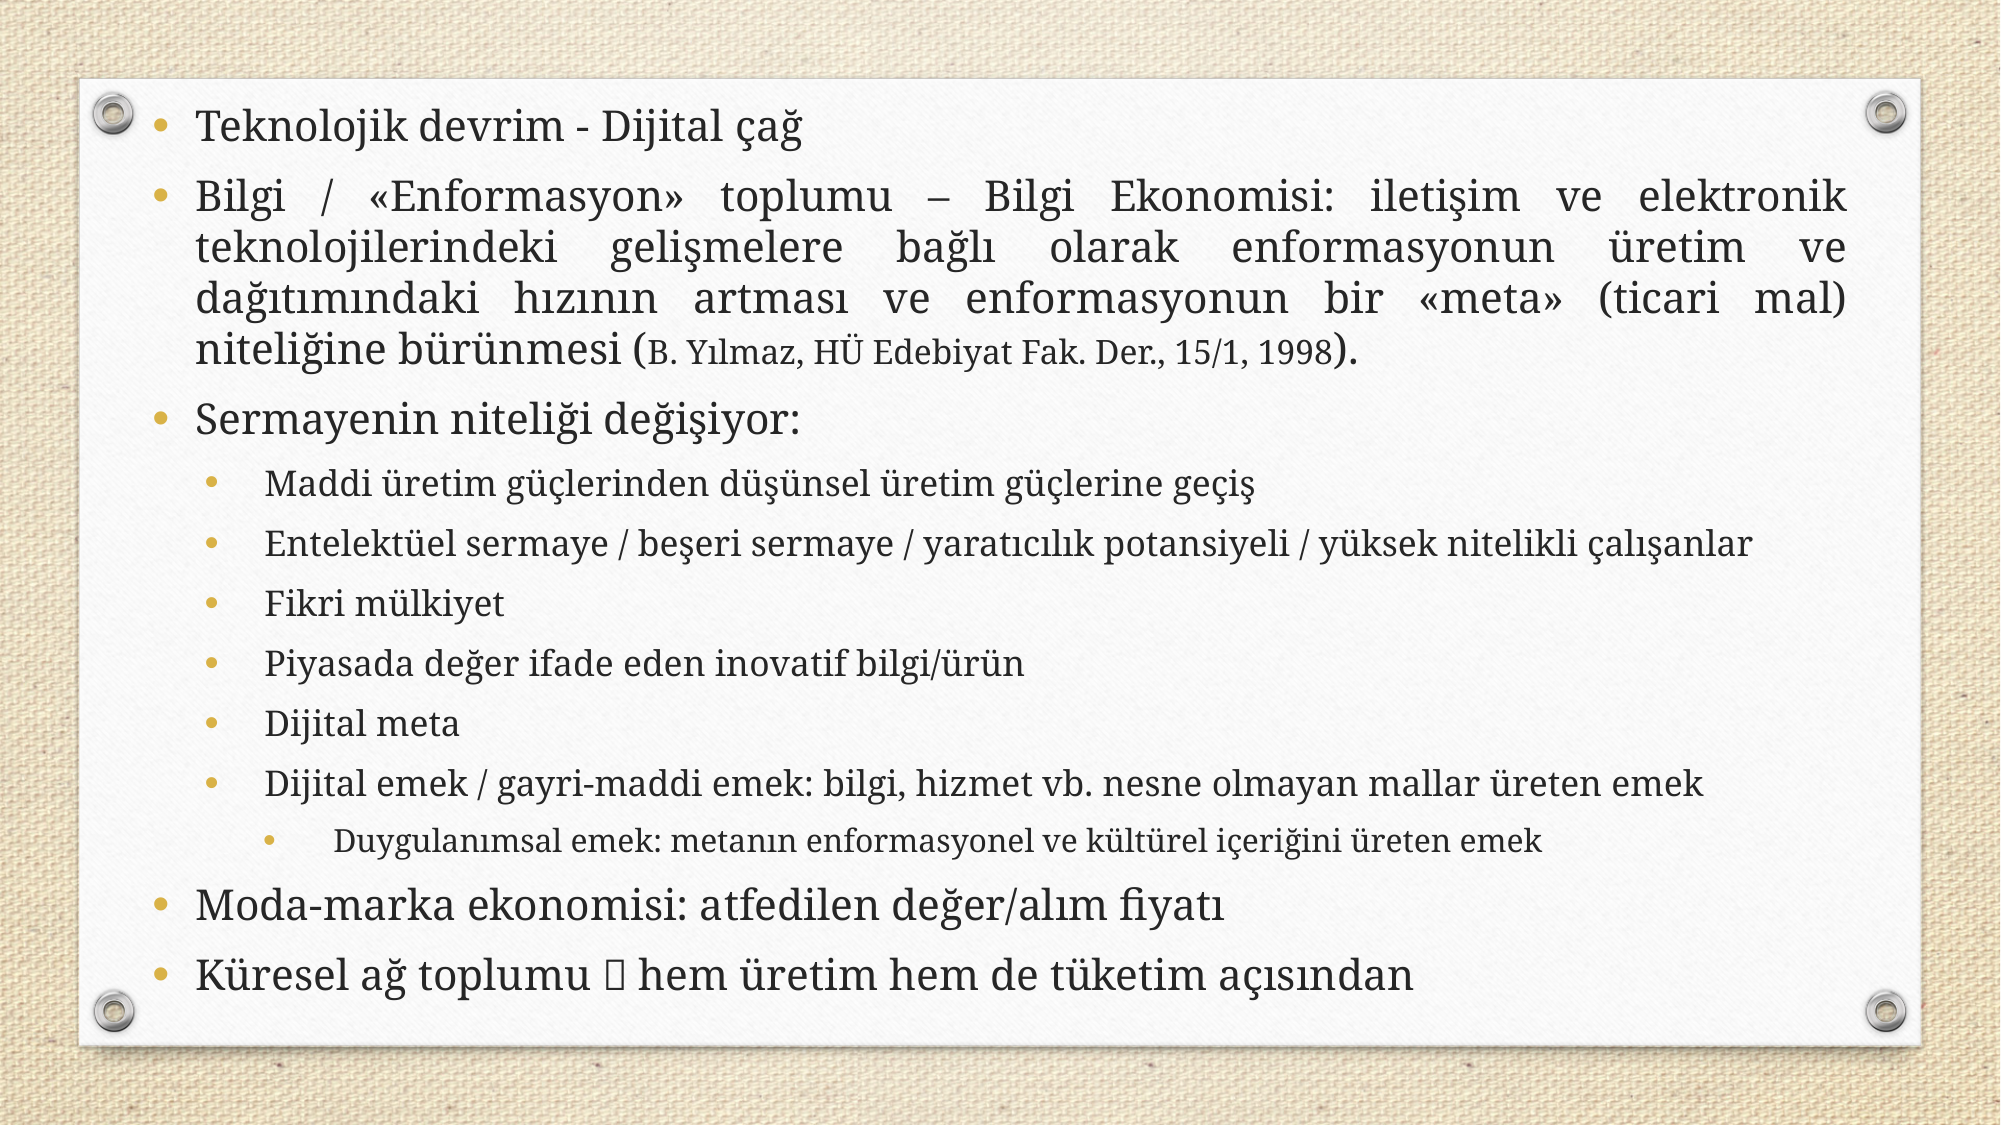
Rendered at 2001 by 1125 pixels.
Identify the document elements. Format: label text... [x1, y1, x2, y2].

picture [0, 0, 2001, 1125]
list Teknolojik devrim - Dijital çağ Bilgi / «Enformasyon» toplumu – Bilgi Ekonomisi: iletişim ve elektronik teknolojilerindeki gelişmelere bağlı olarak enformasyonun üretim ve dağıtımındaki hızının artması ve enformasyonun bir «meta» (ticari mal) niteliğine bürünmesi (B. Yılmaz, HÜ Edebiyat Fak. Der., 15/1, 1998). Sermayenin niteliği değişiyor: Maddi üretim güçlerinden düşünsel üretim güçlerine geçiş Entelektüel sermaye / beşeri sermaye / yaratıcılık potansiyeli / yüksek nitelikli çalışanlar Fikri mülkiyet Piyasada değer ifade eden inovatif bilgi/ürün Dijital meta Dijital emek / gayri-maddi emek: bilgi, hizmet vb. nesne olmayan mallar üreten emek Duygulanımsal emek: metanın enformasyonel ve kültürel içeriğini üreten emek Moda-marka ekonomisi: atfedilen değer/alım fiyatı Küresel ağ toplumu  hem üretim hem de tüketim açısından [137, 91, 1863, 1014]
